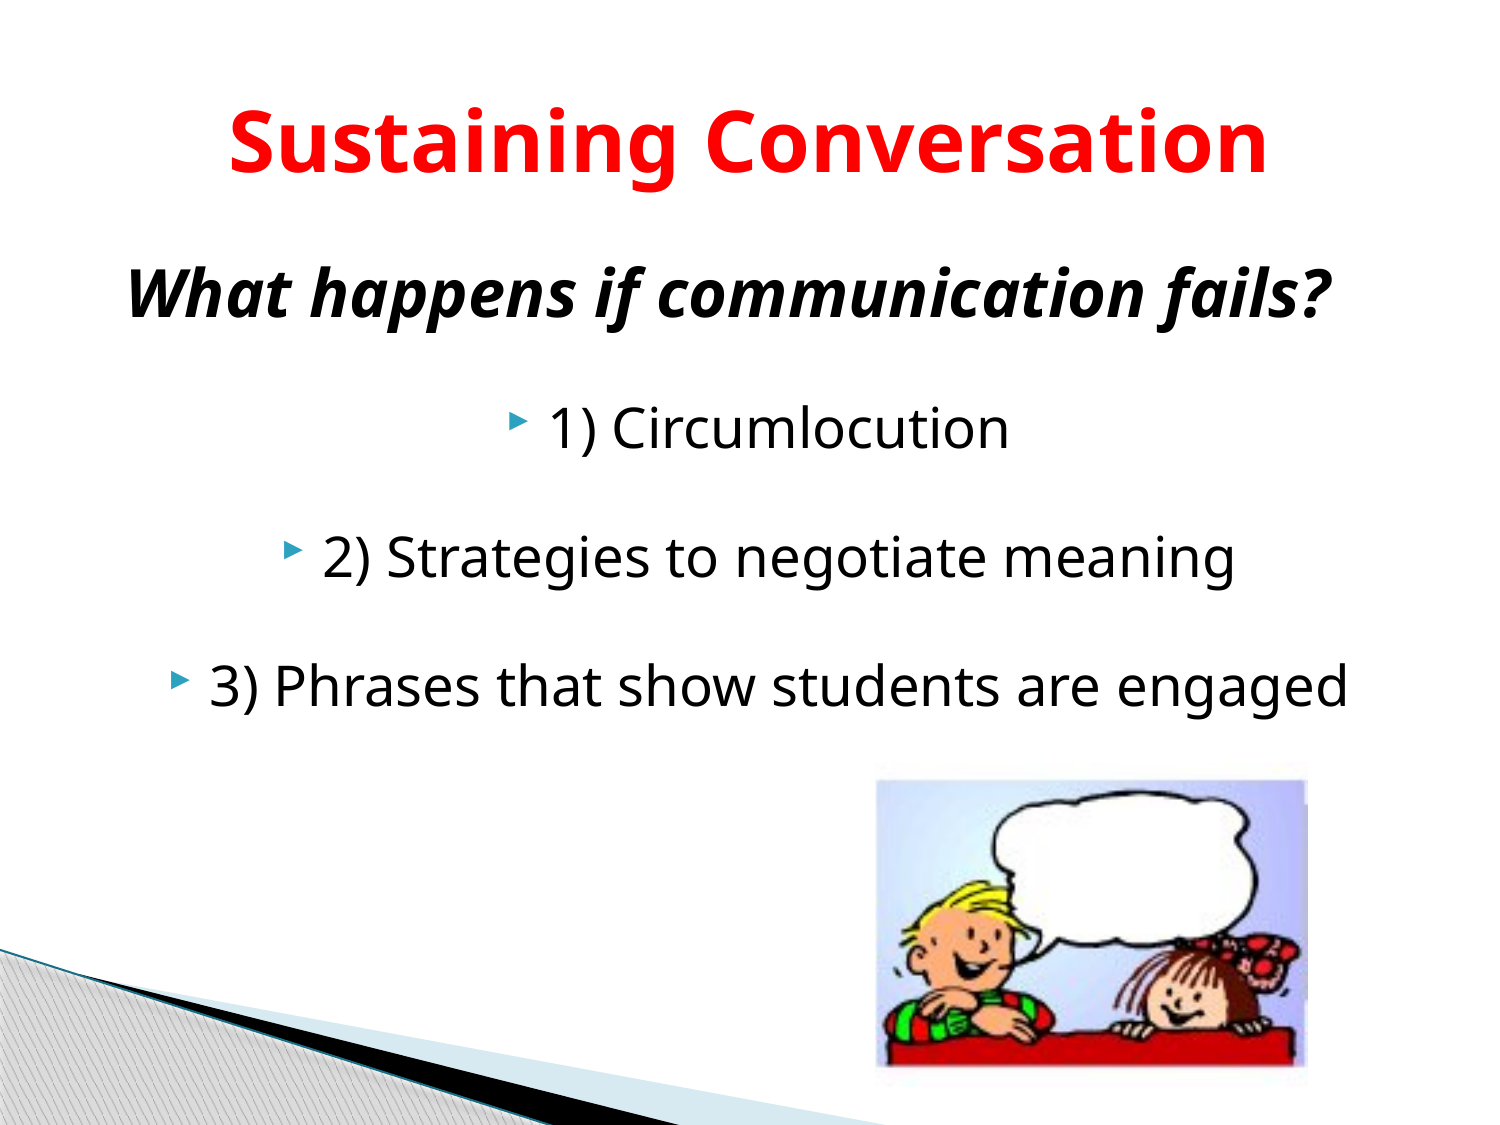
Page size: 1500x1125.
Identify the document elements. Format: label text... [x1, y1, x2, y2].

list What happens if communication fails? 1) Circumlocution 2) Strategies to negotiate meaning 3) Phrases that show students are engaged [74, 242, 1426, 986]
title Sustaining Conversation [75, 45, 1425, 233]
picture [874, 762, 1308, 1088]
